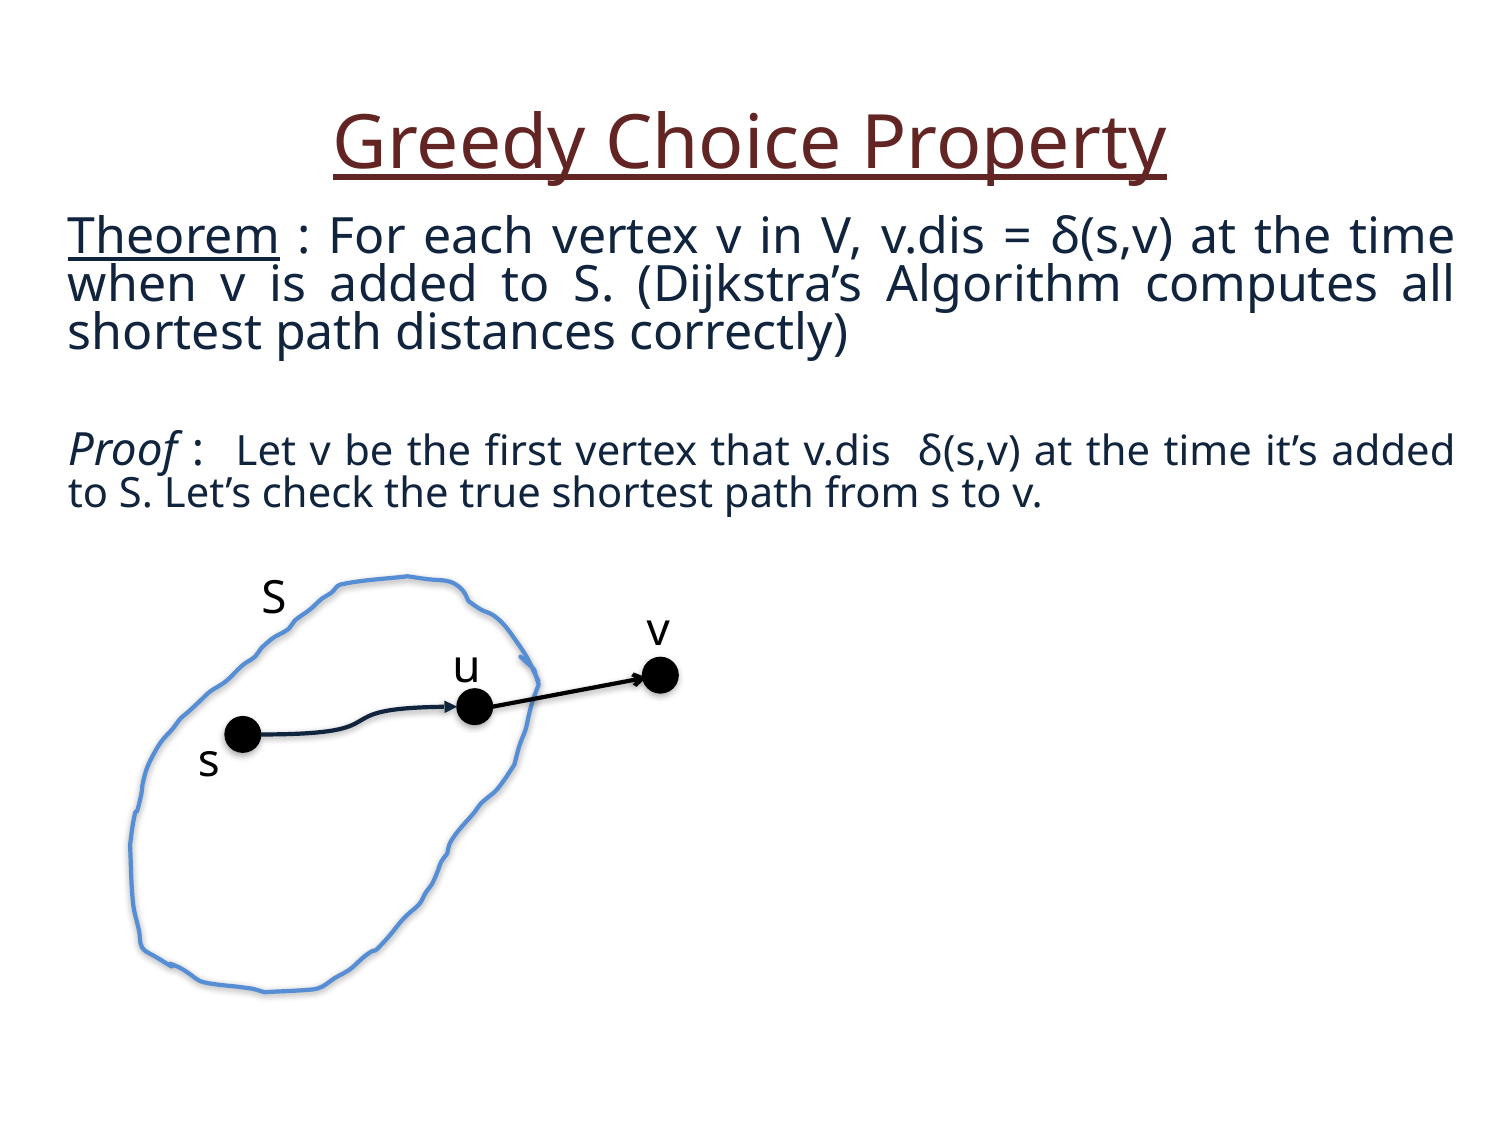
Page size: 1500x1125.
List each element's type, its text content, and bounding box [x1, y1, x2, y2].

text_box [492, 677, 647, 707]
text_box S [246, 560, 302, 631]
text_box Greedy Choice Property [74, 45, 1425, 233]
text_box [260, 706, 458, 735]
text_box [127, 574, 538, 995]
text_box s [183, 723, 235, 793]
text_box [642, 662, 679, 694]
text_box u [437, 629, 496, 700]
text_box v [631, 592, 685, 662]
